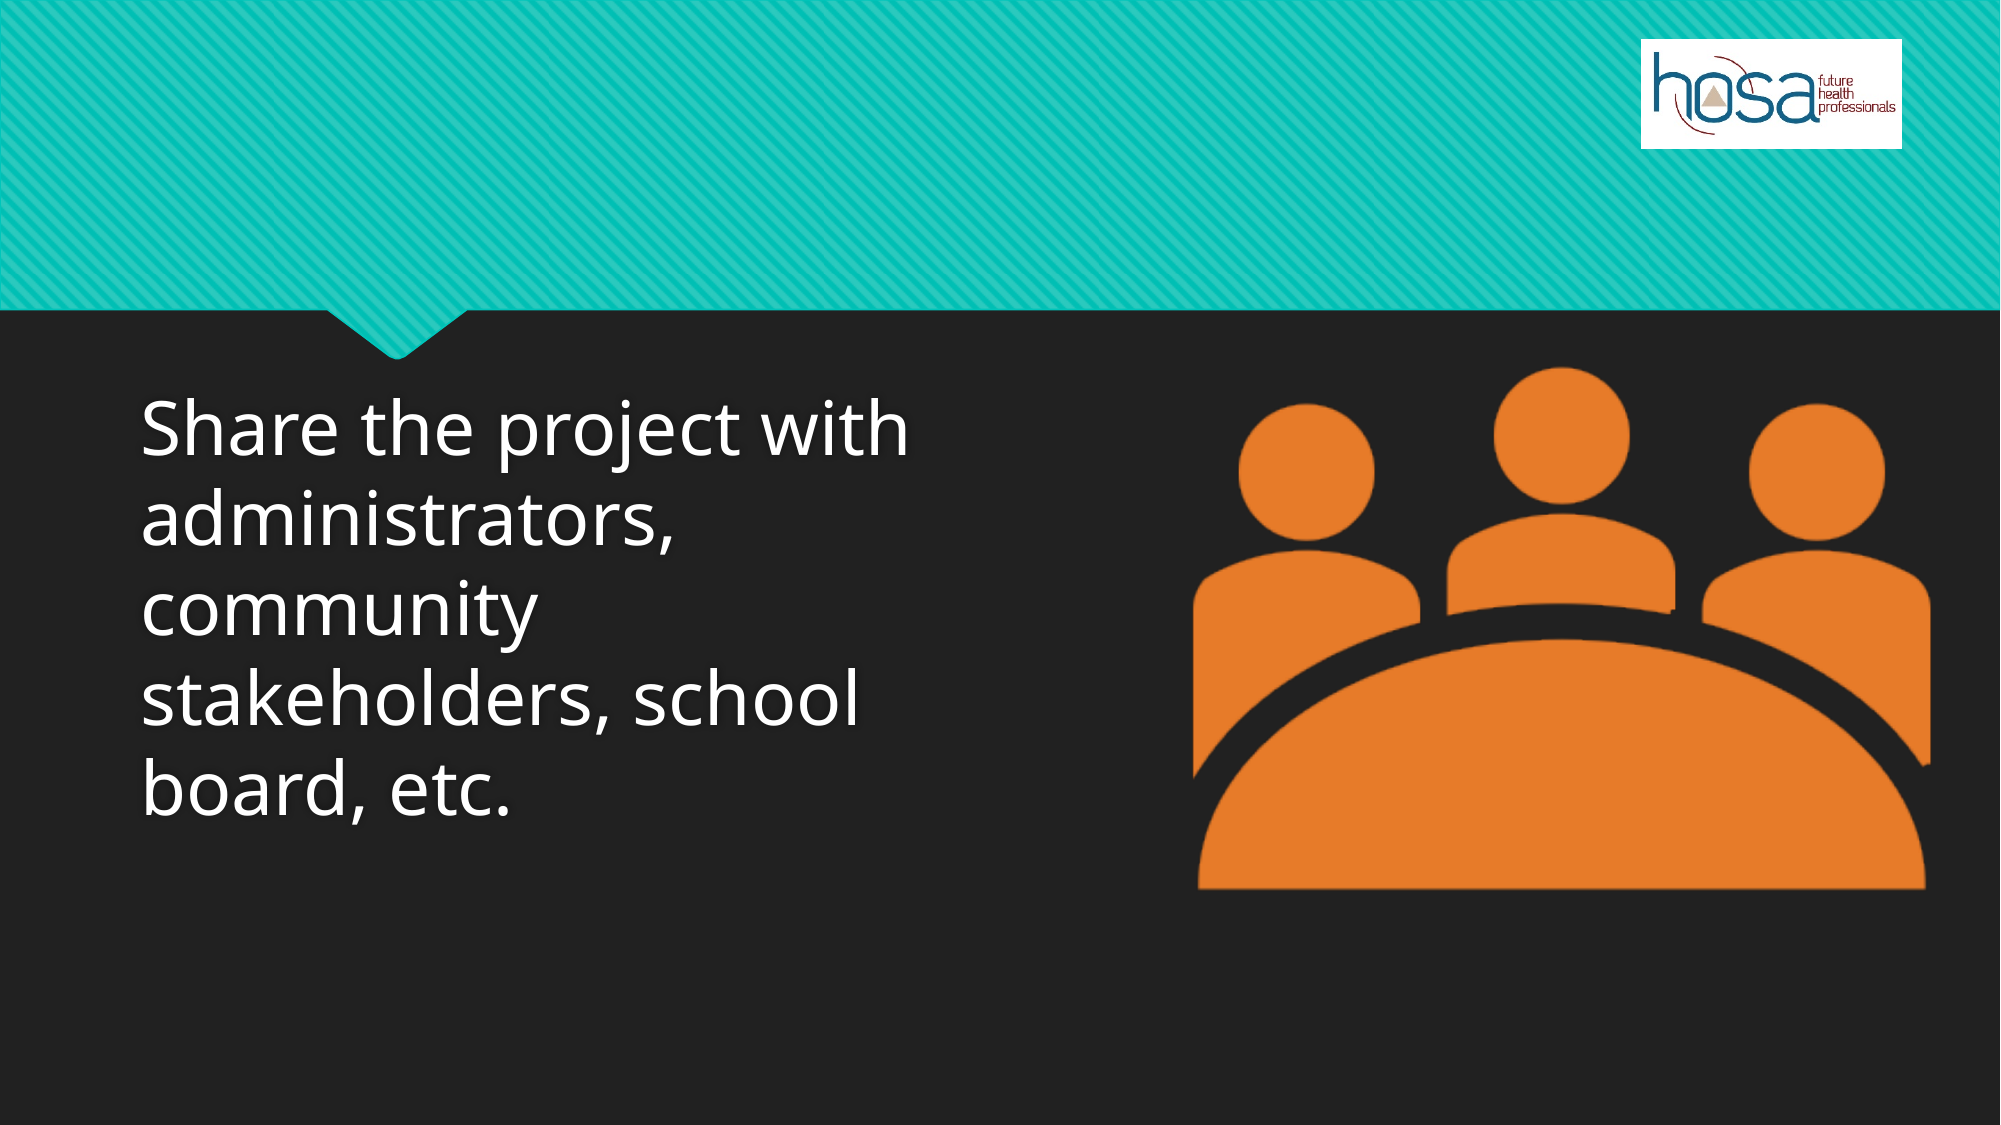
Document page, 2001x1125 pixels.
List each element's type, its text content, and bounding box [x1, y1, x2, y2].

picture [1124, 191, 2000, 1067]
list Share the project with administrators, community stakeholders, school board, etc. [125, 210, 1000, 1000]
picture [1641, 38, 1903, 149]
